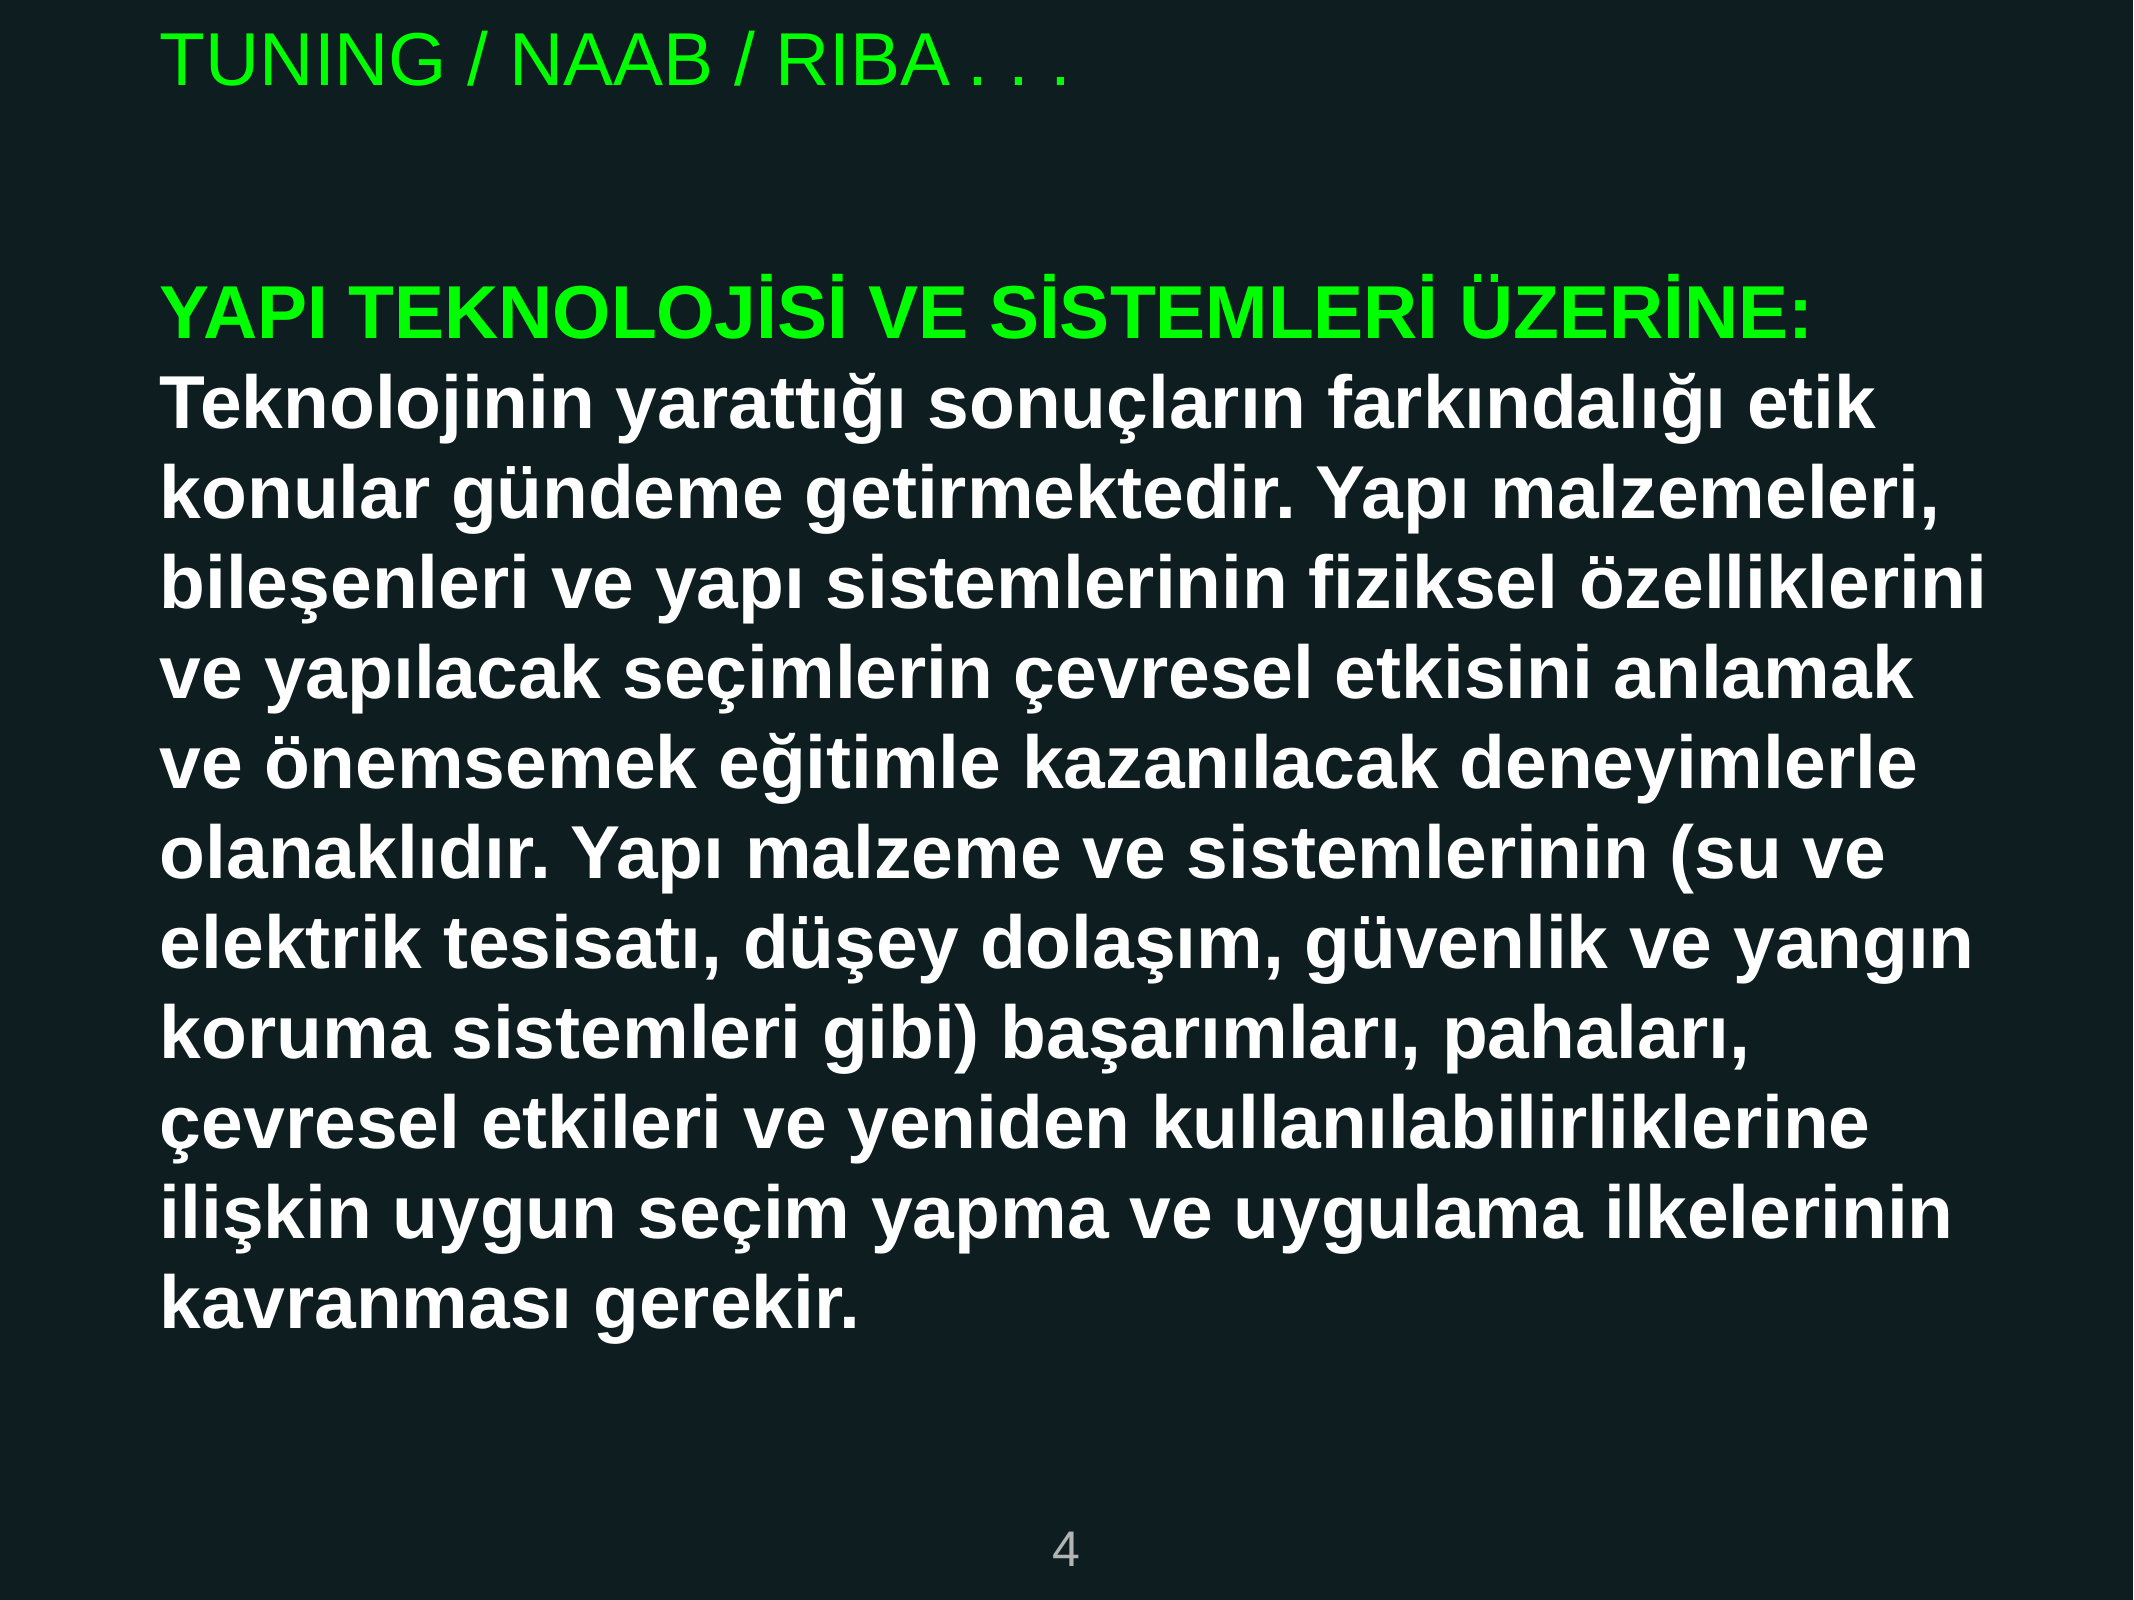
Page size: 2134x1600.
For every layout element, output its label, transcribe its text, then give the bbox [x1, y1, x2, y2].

text_box TUNING / NAAB / RIBA . . . [145, 3, 1232, 109]
text_box 4 [937, 1508, 1196, 1584]
text_box YAPI TEKNOLOJİSİ VE SİSTEMLERİ ÜZERİNE: Teknolojinin yarattığı sonuçların farkındalığı etik konular gündeme getirmektedir. Yapı malzemeleri, bileşenleri ve yapı sistemlerinin fiziksel özelliklerini ve yapılacak seçimlerin çevresel etkisini anlamak ve önemsemek eğitimle kazanılacak deneyimlerle olanaklıdır. Yapı malzeme ve sistemlerinin (su ve elektrik tesisatı, düşey dolaşım, güvenlik ve yangın koruma sistemleri gibi) başarımları, pahaları, çevresel etkileri ve yeniden kullanılabilirliklerine ilişkin uygun seçim yapma ve uygulama ilkelerinin kavranması gerekir. [145, 256, 2012, 1352]
